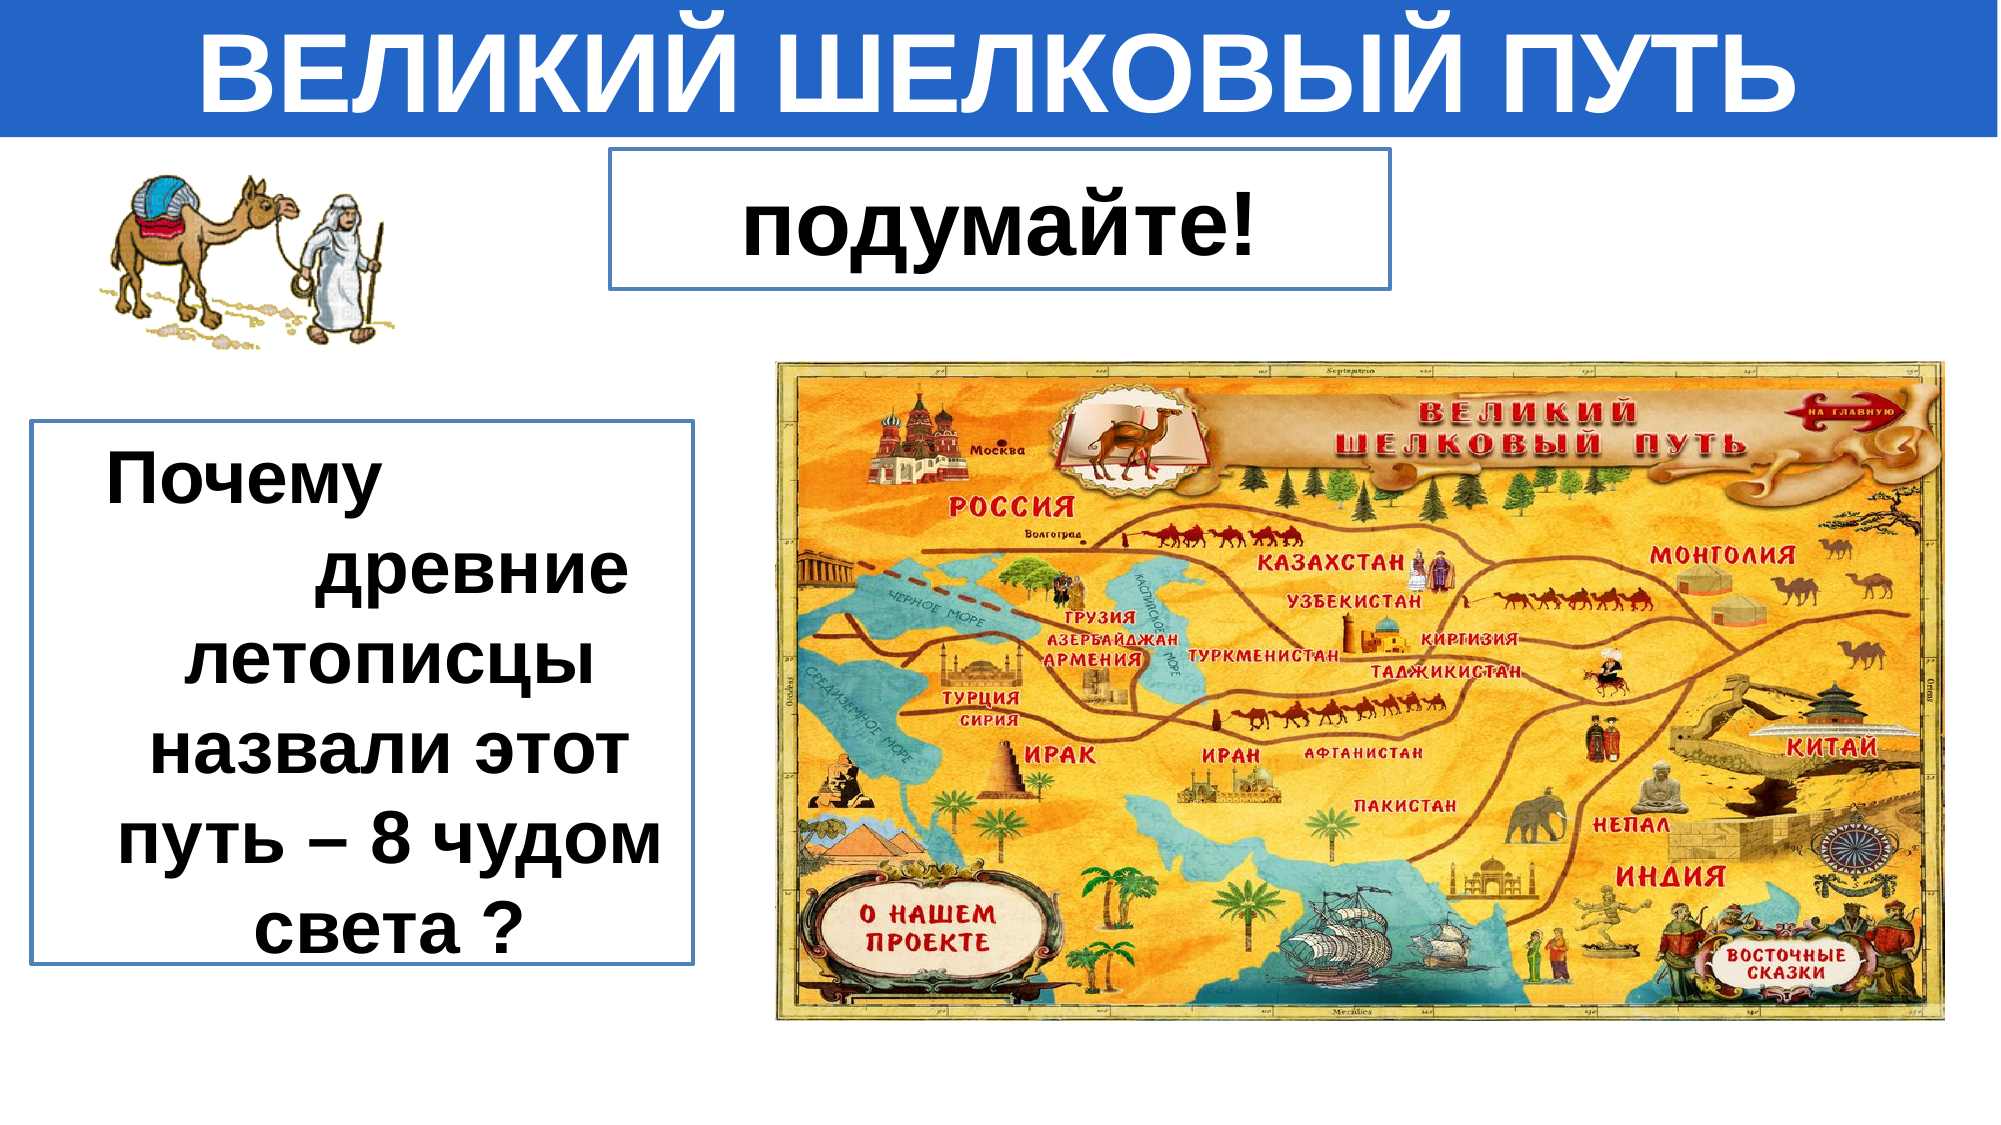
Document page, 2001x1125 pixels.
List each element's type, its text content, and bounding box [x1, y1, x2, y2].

picture [90, 172, 404, 361]
title подумайте! [608, 147, 1392, 291]
text_box ВЕЛИКИЙ ШЕЛКОВЫЙ ПУТЬ [0, 0, 1998, 138]
list Почему древние летописцы назвали этот путь – 8 чудом света ? [29, 419, 695, 966]
picture [775, 361, 1946, 1021]
